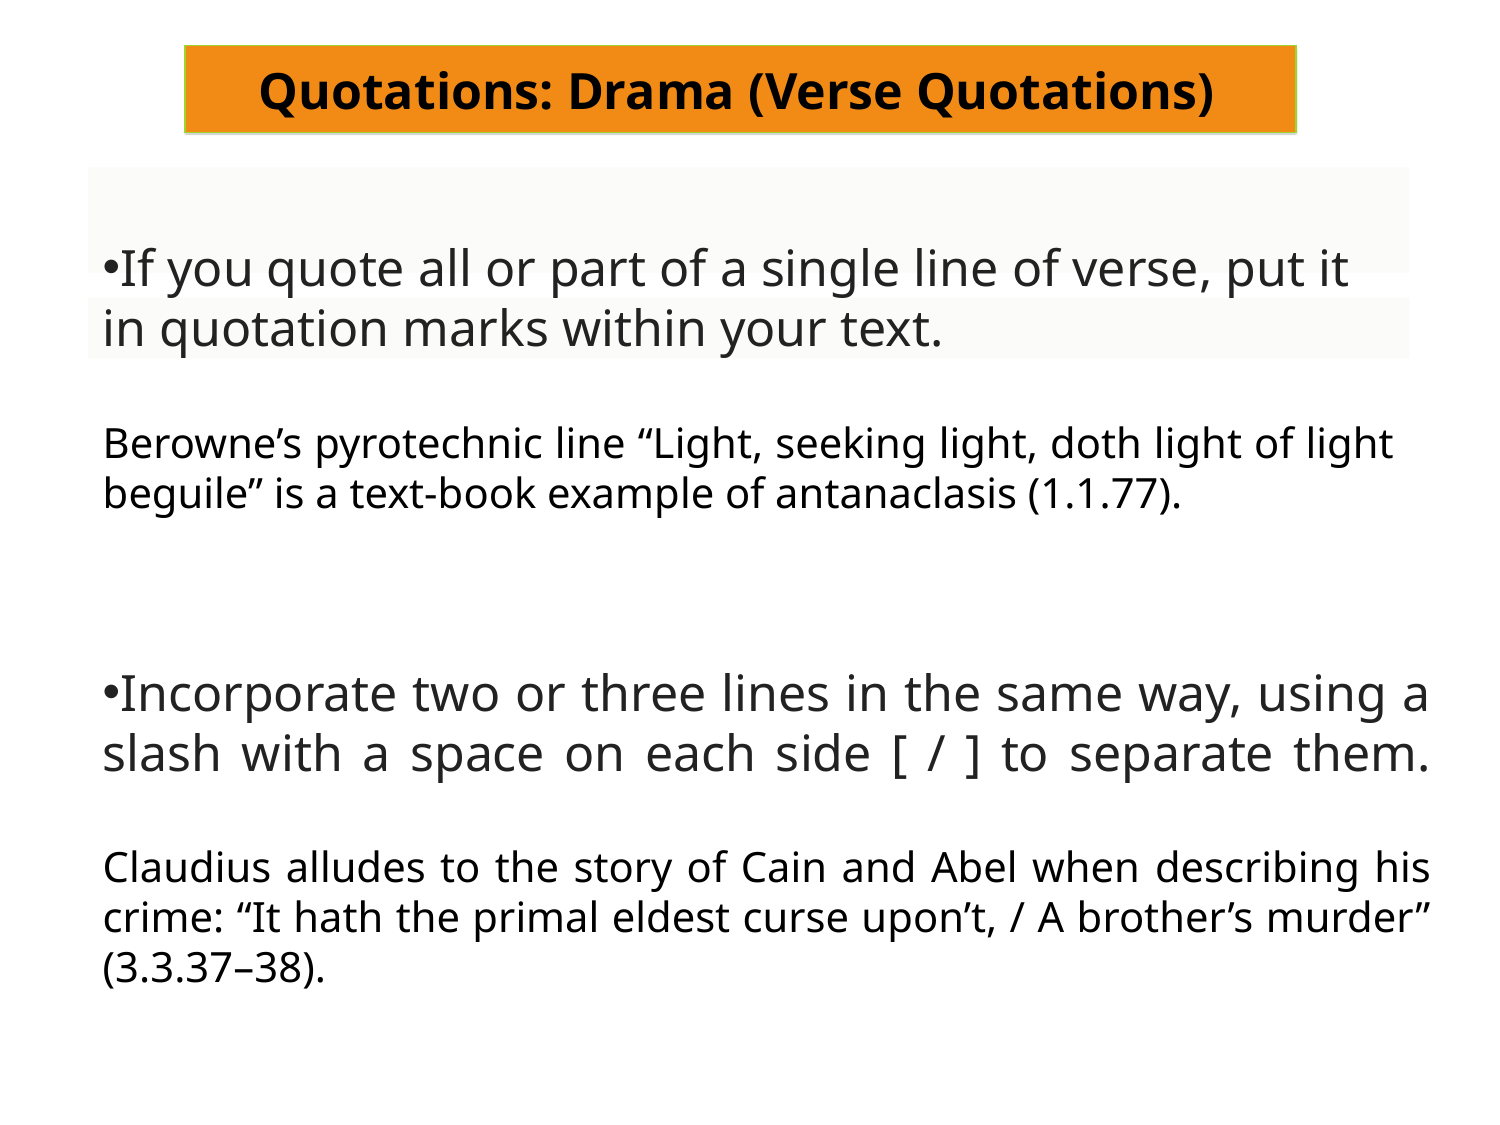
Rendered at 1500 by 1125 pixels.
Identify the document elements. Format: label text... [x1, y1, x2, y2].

text_box If you quote all or part of a single line of verse, put it in quotation marks within your text. Berowne’s pyrotechnic line “Light, seeking light, doth light of light beguile” is a text-book example of antanaclasis (1.1.77). [87, 168, 1410, 569]
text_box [184, 45, 1297, 133]
text_box Incorporate two or three lines in the same way, using a slash with a space on each side [ / ] to separate them. Claudius alludes to the story of Cain and Abel when describing his crime: “It hath the primal eldest curse upon’t, / A brother’s murder” (3.3.37–38). [87, 653, 1447, 1044]
